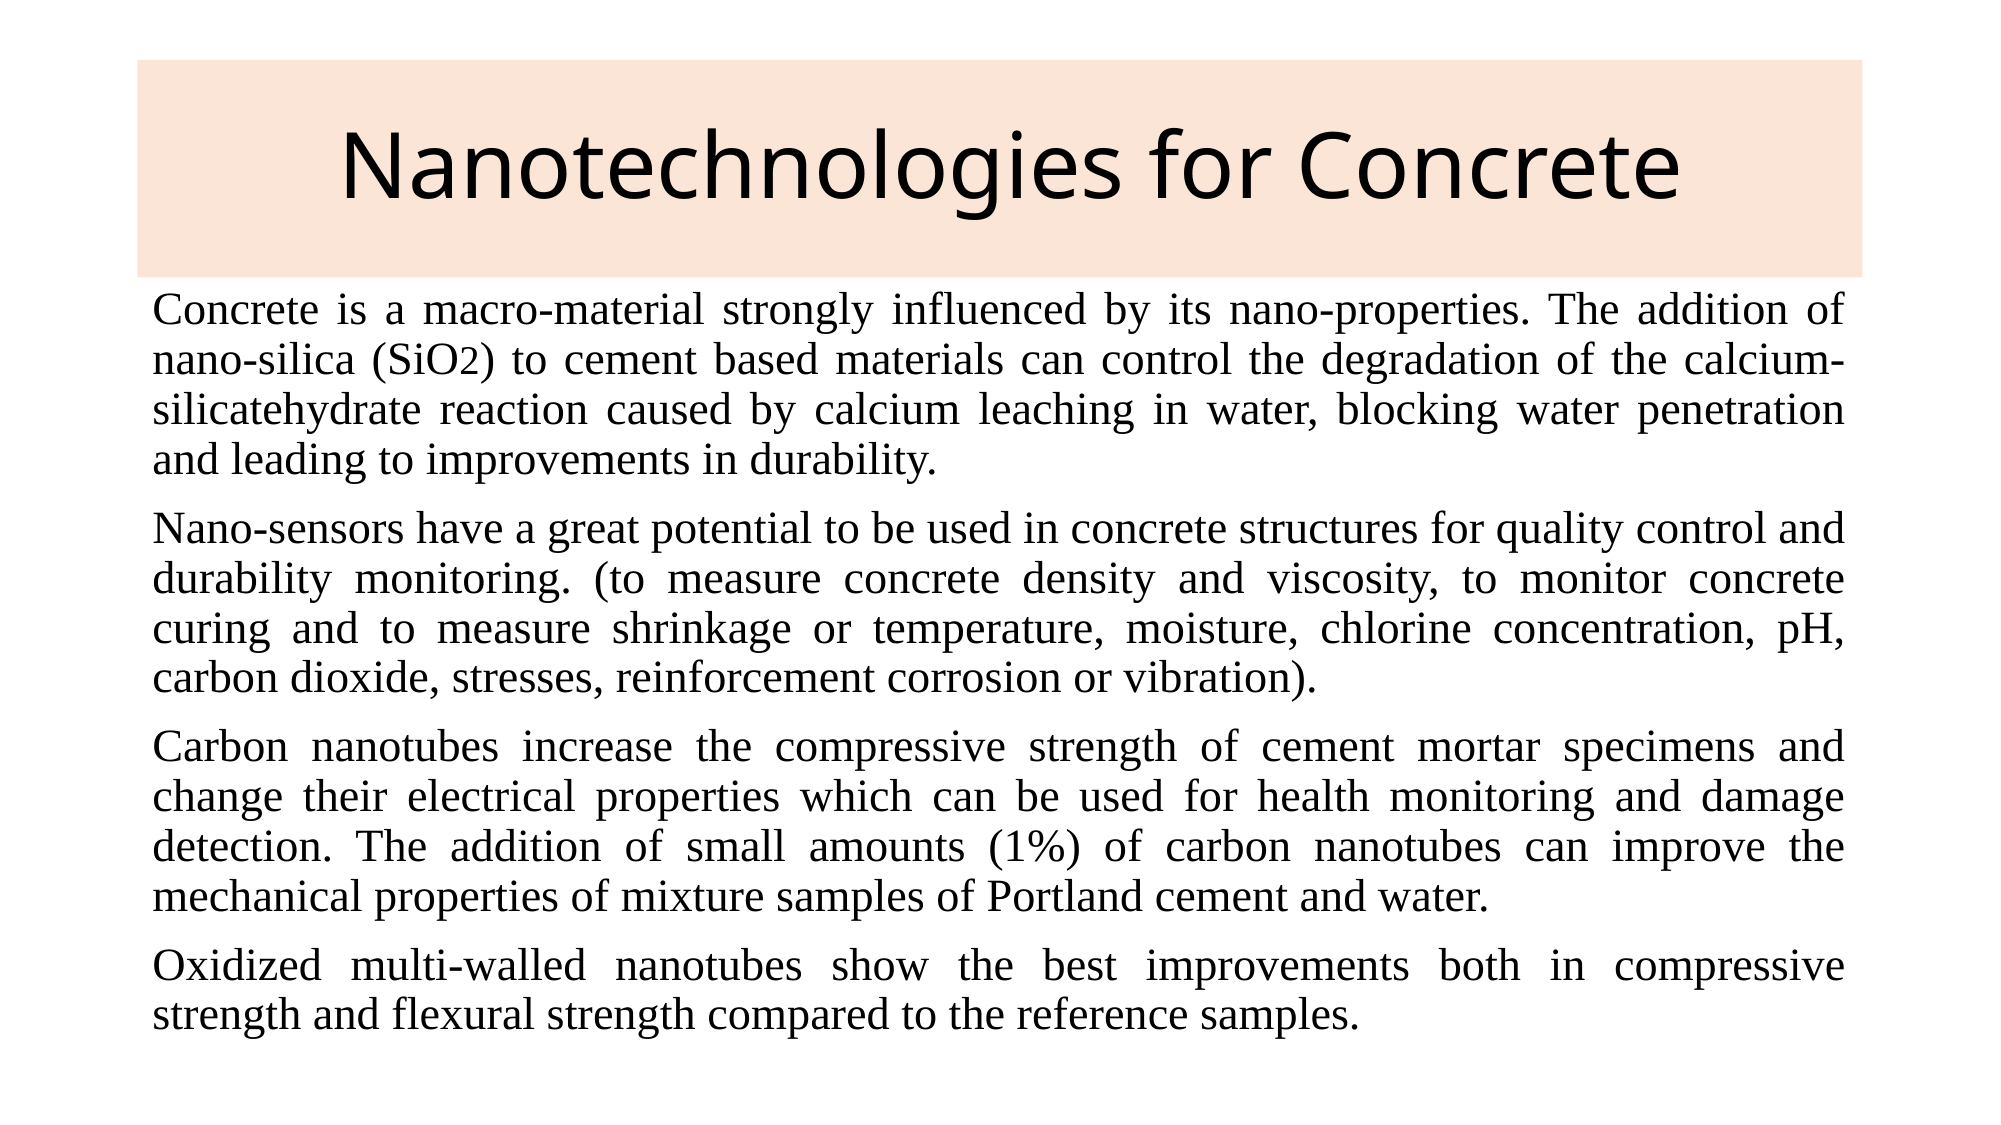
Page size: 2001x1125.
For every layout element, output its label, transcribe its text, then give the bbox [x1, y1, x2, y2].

title Nanotechnologies for Concrete [137, 59, 1863, 277]
list Concrete is a macro-material strongly influenced by its nano-properties. The addition of nano-silica (SiO2) to cement based materials can control the degradation of the calcium-silicatehydrate reaction caused by calcium leaching in water, blocking water penetration and leading to improvements in durability. Nano-sensors have a great potential to be used in concrete structures for quality control and durability monitoring. (to measure concrete density and viscosity, to monitor concrete curing and to measure shrinkage or temperature, moisture, chlorine concentration, pH, carbon dioxide, stresses, reinforcement corrosion or vibration). Carbon nanotubes increase the compressive strength of cement mortar specimens and change their electrical properties which can be used for health monitoring and damage detection. The addition of small amounts (1%) of carbon nanotubes can improve the mechanical properties of mixture samples of Portland cement and water. Oxidized multi-walled nanotubes show the best improvements both in compressive strength and flexural strength compared to the reference samples. [137, 277, 1863, 1057]
